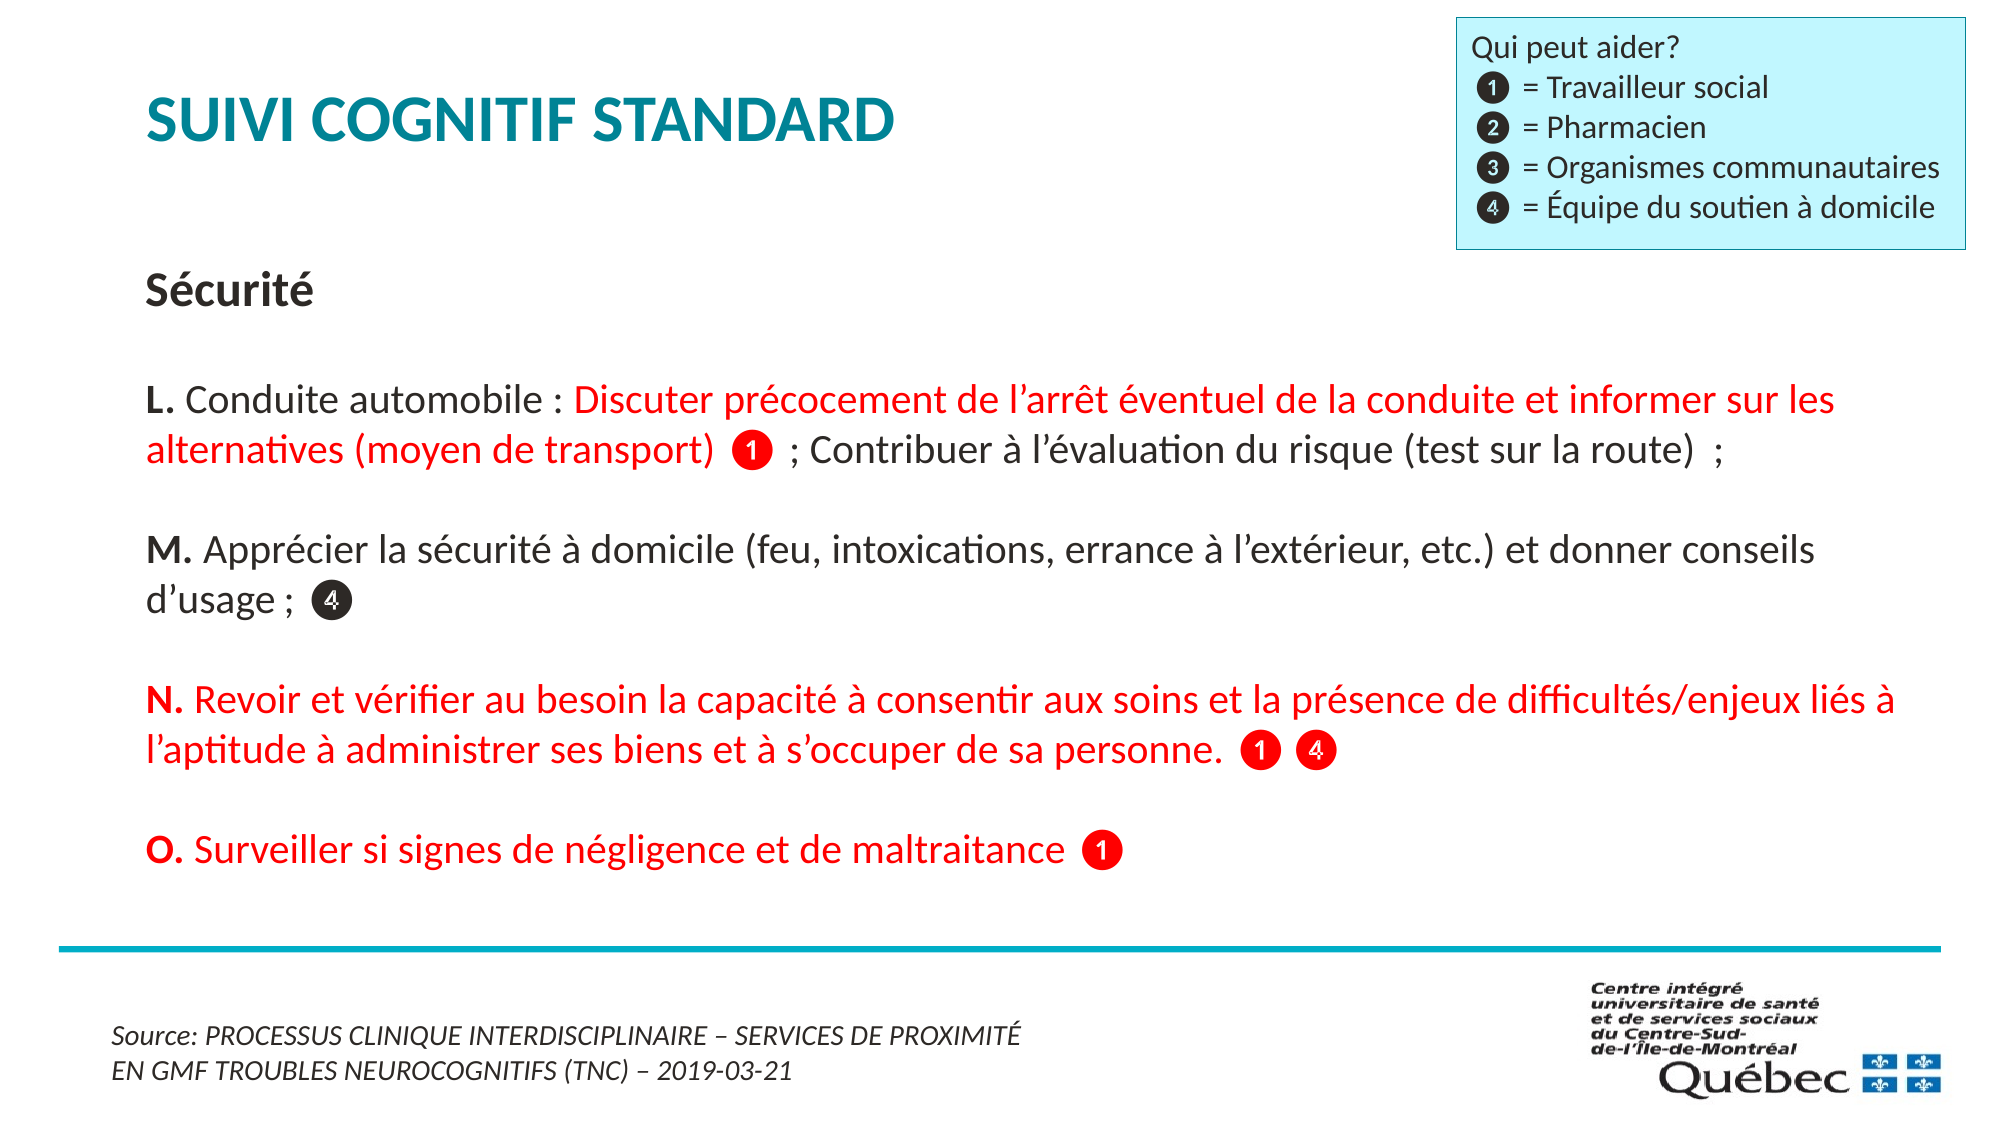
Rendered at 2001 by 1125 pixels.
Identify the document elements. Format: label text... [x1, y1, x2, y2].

picture [1558, 957, 1975, 1117]
text_box SUIVI COGNITIF STANDARD [131, 57, 1882, 174]
text_box [500, 373, 1500, 433]
text_box Qui peut aider? ❶ = Travailleur social ❷ = Pharmacien ❸ = Organismes communautaires ❹ = Équipe du soutien à domicile [1456, 17, 1966, 250]
list Sécurité L. Conduite automobile : Discuter précocement de l’arrêt éventuel de la conduite et informer sur les alternatives (moyen de transport) ❶ ; Contribuer à l’évaluation du risque (test sur la route) ; M. Apprécier la sécurité à domicile (feu, intoxications, errance à l’extérieur, etc.) et donner conseils d’usage ; ❹ N. Revoir et vérifier au besoin la capacité à consentir aux soins et la présence de difficultés/enjeux liés à l’aptitude à administrer ses biens et à s’occuper de sa personne. ❶❹ O. Surveiller si signes de négligence et de maltraitance ❶ [130, 249, 1957, 994]
text_box Source: PROCESSUS CLINIQUE INTERDISCIPLINAIRE – SERVICES DE PROXIMITÉ EN GMF TROUBLES NEUROCOGNITIFS (TNC) – 2019-03-21 [96, 1009, 1084, 1094]
